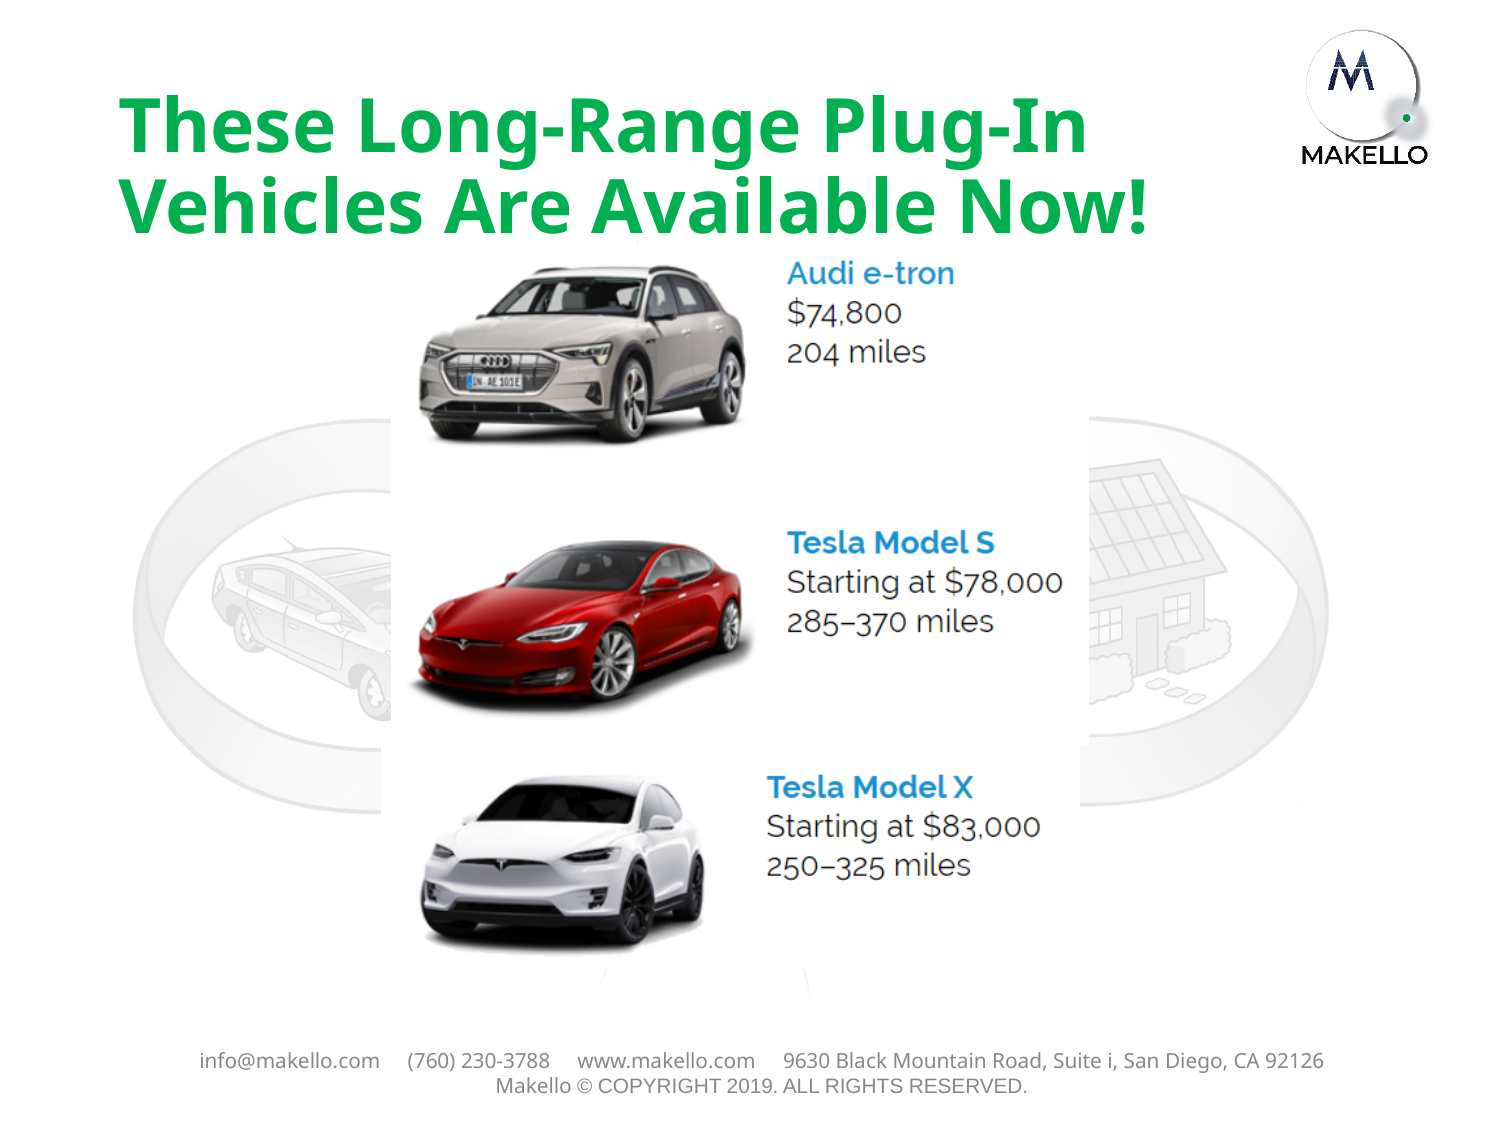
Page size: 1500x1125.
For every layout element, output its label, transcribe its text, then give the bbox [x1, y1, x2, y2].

picture [100, 18, 1439, 1084]
title These Long-Range Plug-In Vehicles Are Available Now! [103, 59, 1280, 171]
footer info@makello.com (760) 230-3788 www.makello.com 9630 Black Mountain Road, Suite i, San Diego, CA 92126 Makello © COPYRIGHT 2019. ALL RIGHTS RESERVED. [124, 1042, 1400, 1103]
